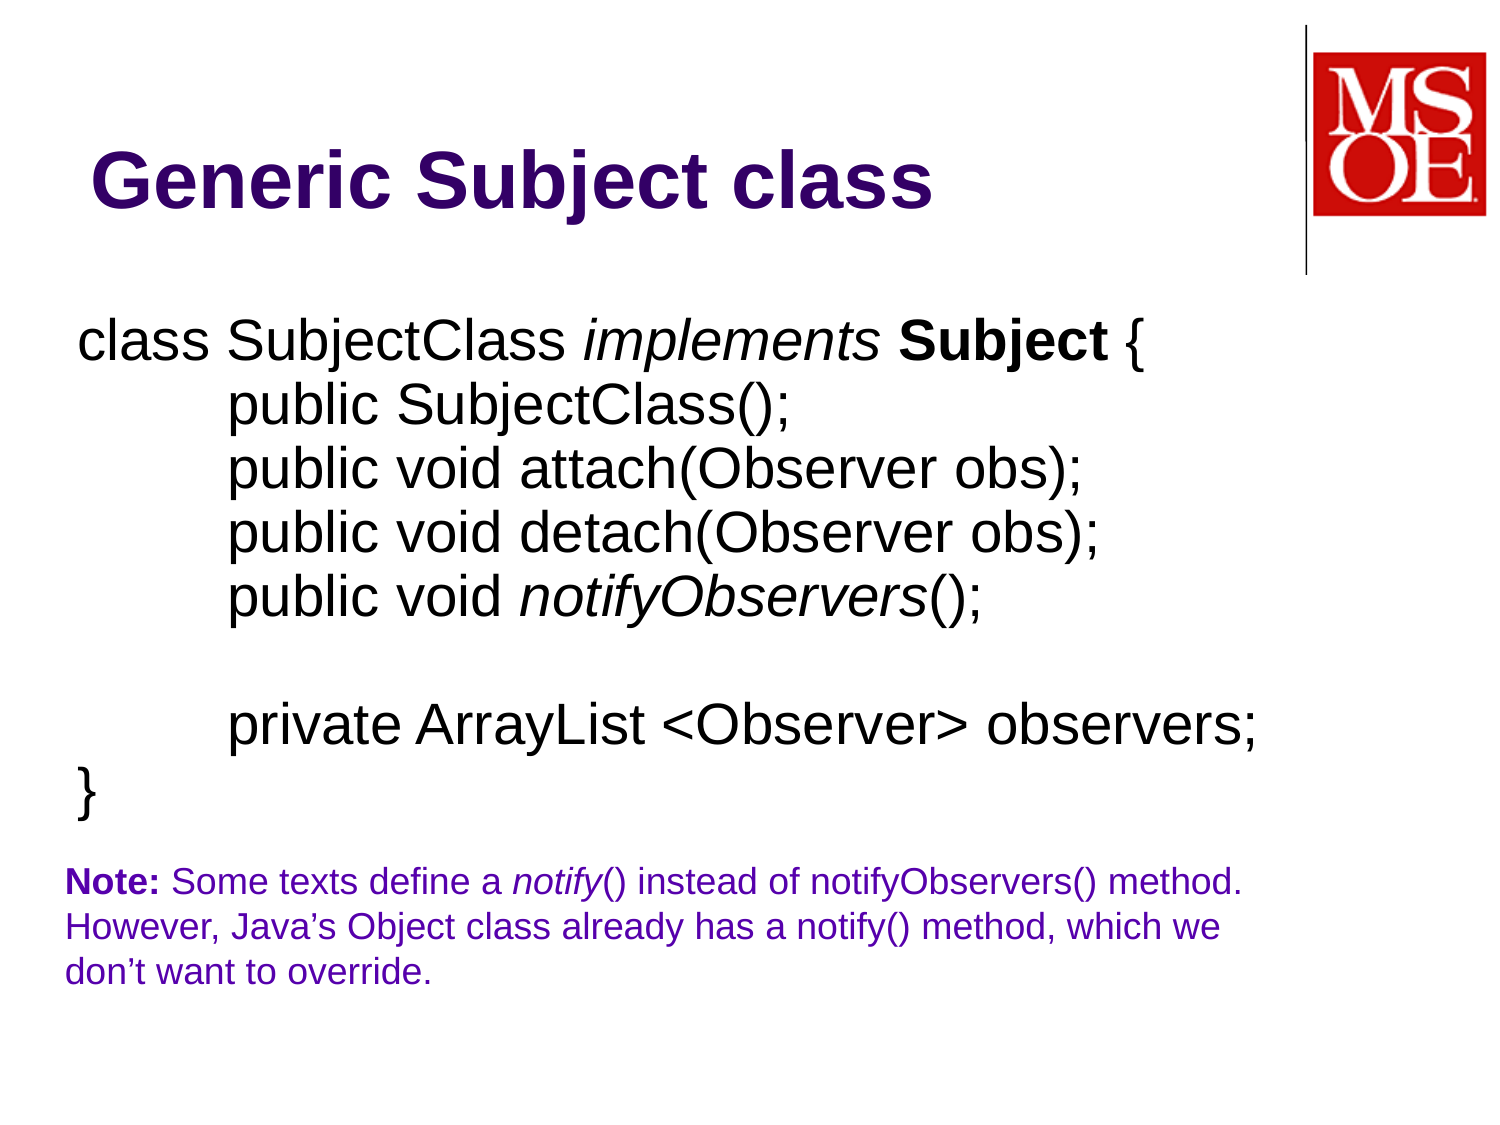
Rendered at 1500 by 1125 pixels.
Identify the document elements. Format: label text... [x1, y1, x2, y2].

picture [1313, 37, 1488, 232]
text_box class SubjectClass implements Subject { public SubjectClass(); public void attach(Observer obs); public void detach(Observer obs); public void notifyObservers(); private ArrayList <Observer> observers; } [62, 324, 1288, 824]
title Generic Subject class [74, 19, 1313, 233]
text_box Note: Some texts define a notify() instead of notifyObservers() method. However, Java’s Object class already has a notify() method, which we don’t want to override. [49, 849, 1313, 1000]
